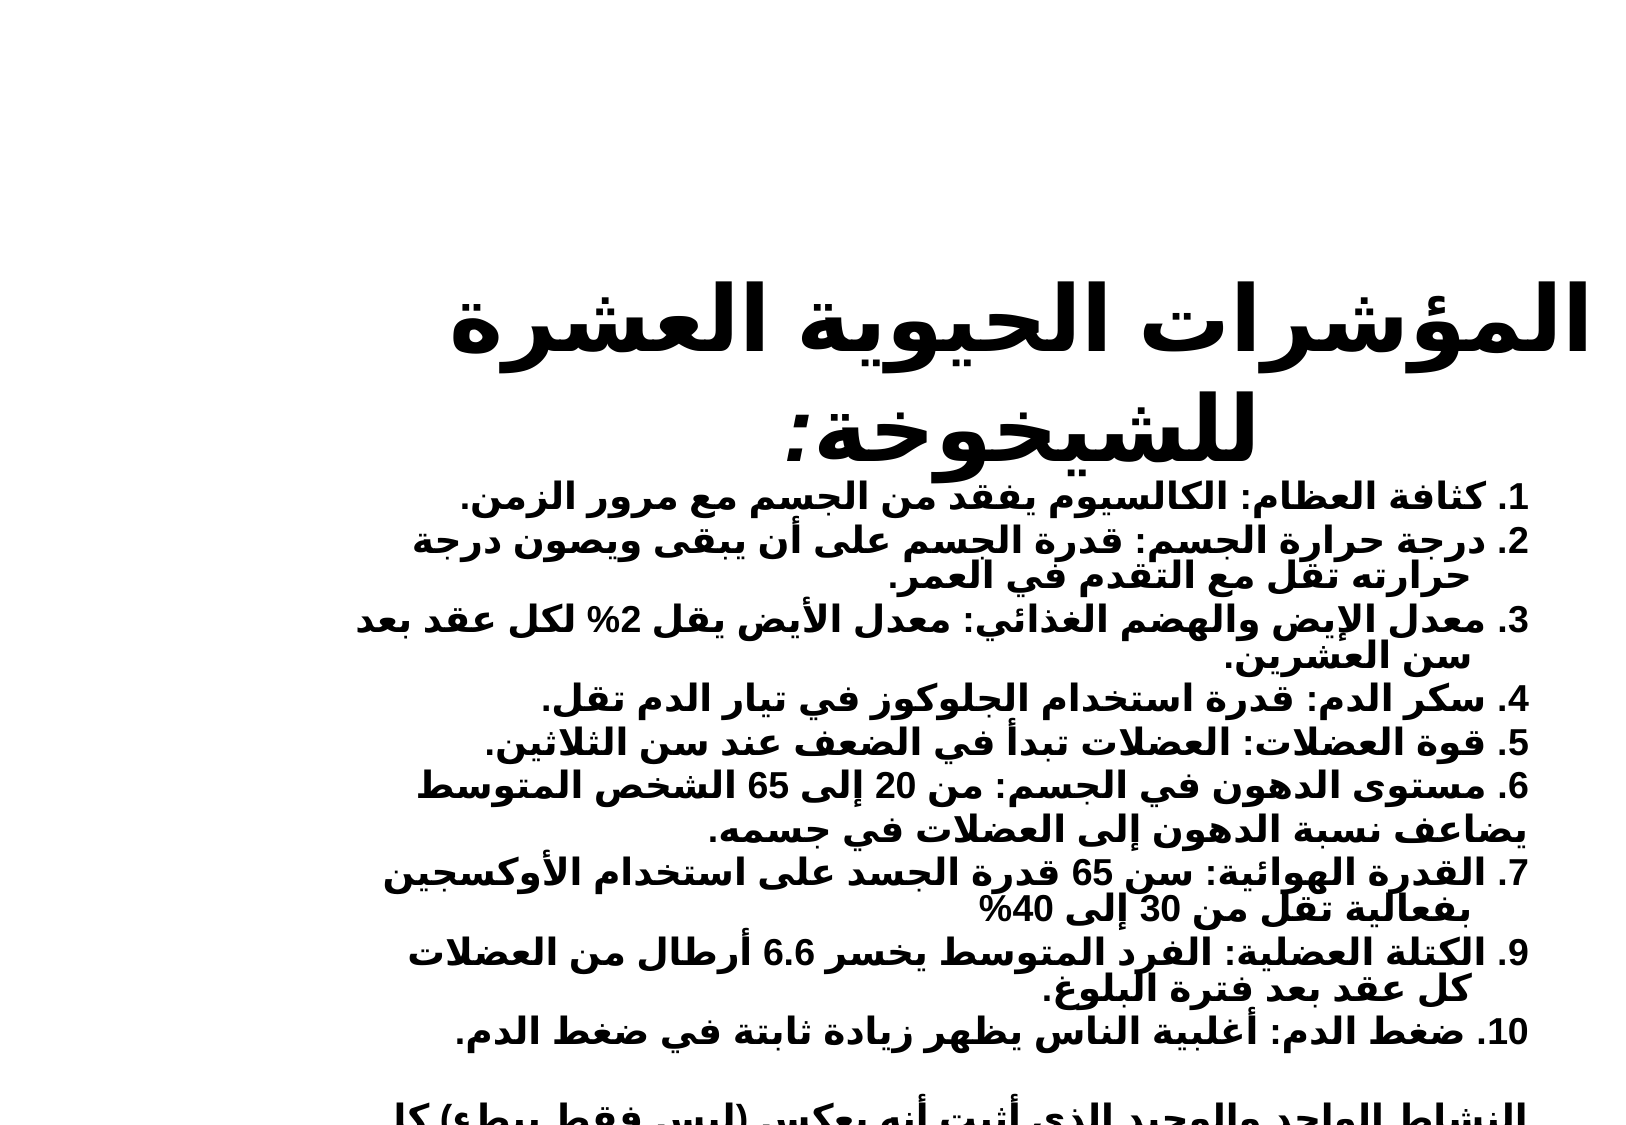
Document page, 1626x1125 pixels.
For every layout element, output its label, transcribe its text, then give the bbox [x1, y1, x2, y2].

list 1. كثافة العظام: الكالسيوم يفقد من الجسم مع مرور الزمن. 2. درجة حرارة الجسم: قدرة الجسم على أن يبقى ويصون درجة حرارته تقل مع التقدم في العمر. 3. معدل الإيض والهضم الغذائي: معدل الأيض يقل 2% لكل عقد بعد سن العشرين. 4. سكر الدم: قدرة استخدام الجلوكوز في تيار الدم تقل. 5. قوة العضلات: العضلات تبدأ في الضعف عند سن الثلاثين. 6. مستوى الدهون في الجسم: من 20 إلى 65 الشخص المتوسط يضاعف نسبة الدهون إلى العضلات في جسمه. 7. القدرة الهوائية: سن 65 قدرة الجسد على استخدام الأوكسجين بفعالية تقل من 30 إلى 40% 9. الكتلة العضلية: الفرد المتوسط يخسر 6.6 أرطال من العضلات كل عقد بعد فترة البلوغ. 10. ضغط الدم: أغلبية الناس يظهر زيادة ثابتة في ضغط الدم. النشاط الواحد والوحيد الذي أثبت أنه يعكس (ليس فقط يبطء) كل المؤشرات العشرة للشيخوخة هو تمارين الأوزان الأساسية على سبيل المثال رفع الأثقال. [338, 420, 1544, 1083]
title المؤشرات الحيوية العشرة للشيخوخة: [419, 290, 1625, 449]
